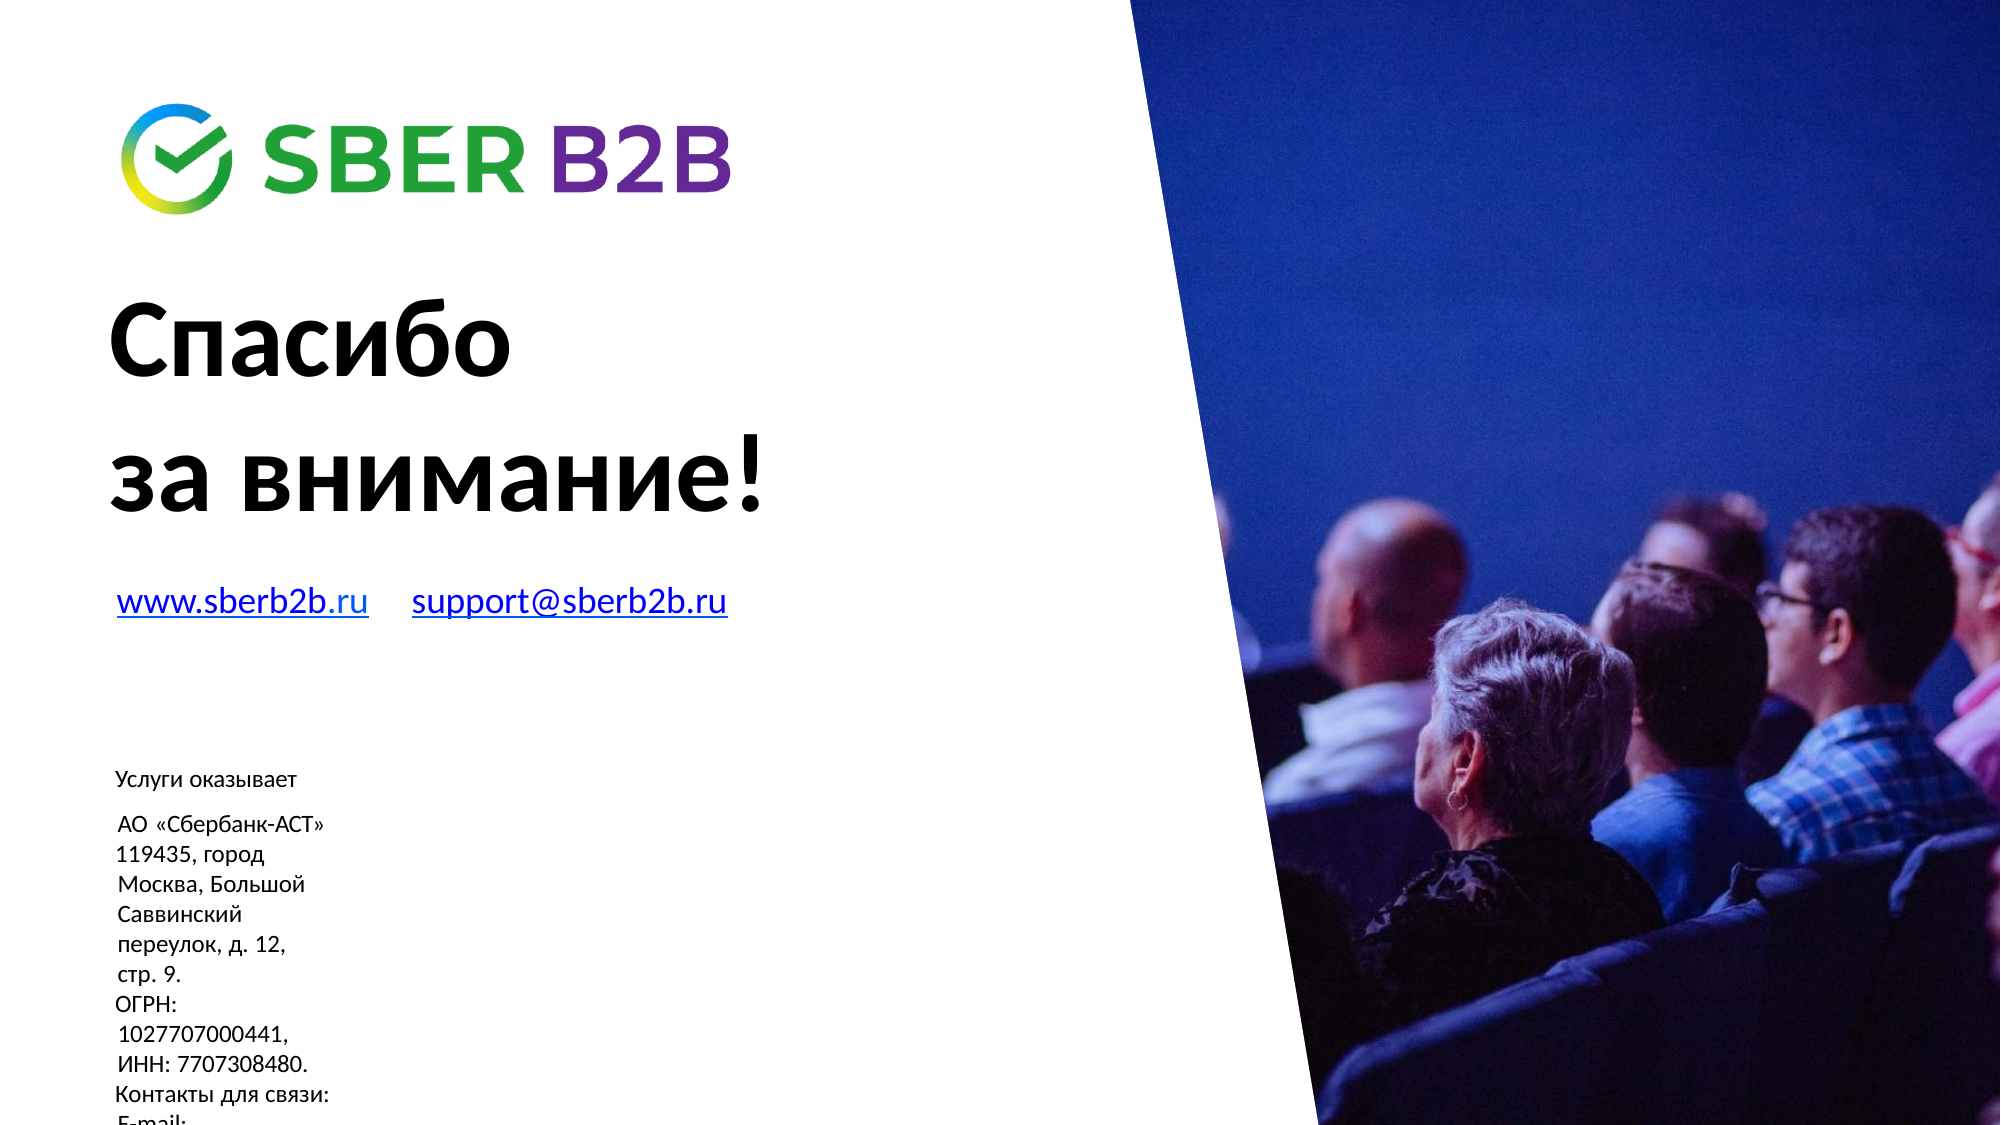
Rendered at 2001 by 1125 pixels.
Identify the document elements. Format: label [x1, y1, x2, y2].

text_box [89, 91, 979, 950]
text_box [0, 0, 2000, 1125]
